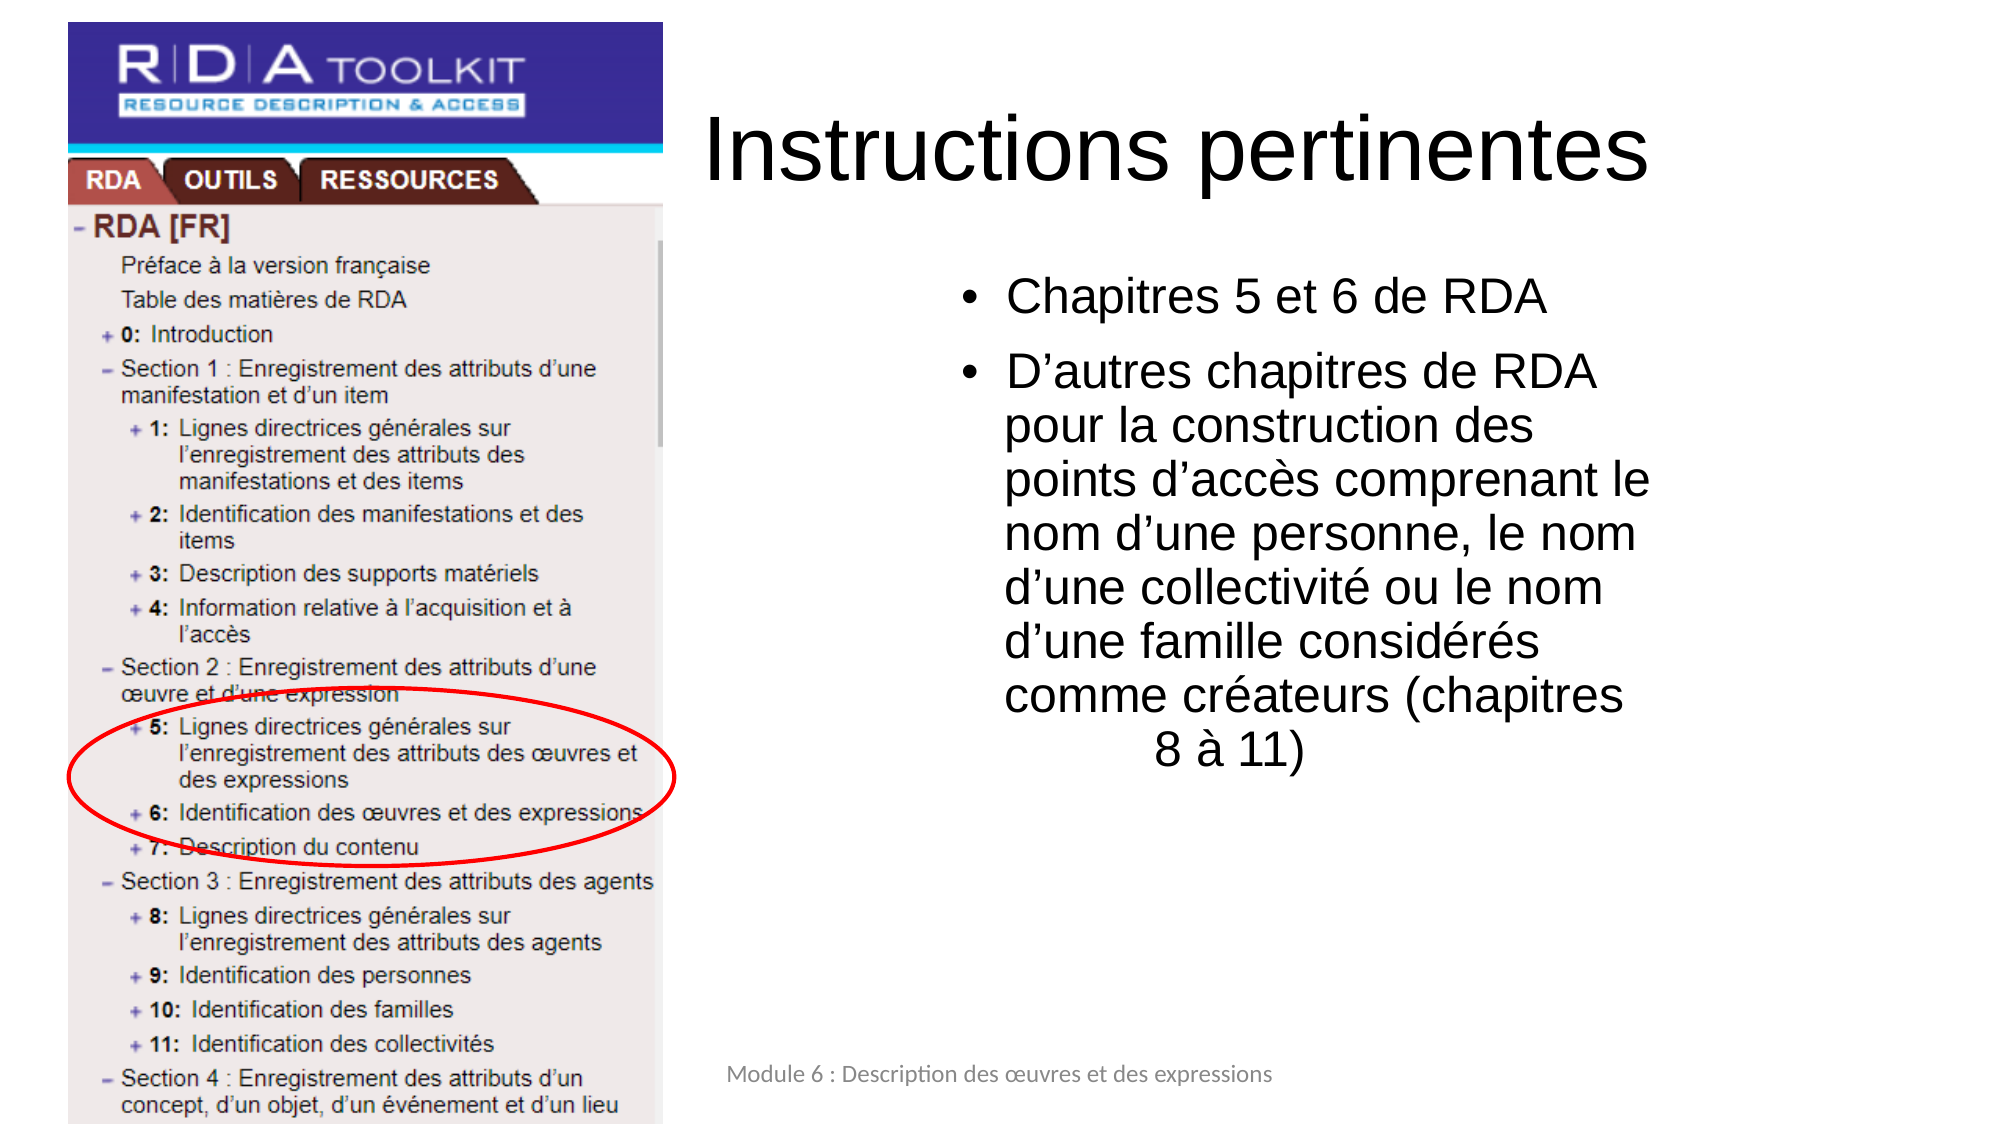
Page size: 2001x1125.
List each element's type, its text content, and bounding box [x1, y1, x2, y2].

list • Chapitres 5 et 6 de RDA • D’autres chapitres de RDA pour la construction des points d’accès comprenant le nom d’une personne, le nom d’une collectivité ou le nom d’une famille considérés comme créateurs (chapitres 8 à 11) [946, 262, 1677, 984]
text_box [666, 753, 677, 801]
picture [68, 22, 663, 143]
picture [68, 146, 663, 1125]
footer Module 6 : Description des œuvres et des expressions [666, 1042, 1338, 1103]
title Instructions pertinentes [666, 59, 1863, 242]
